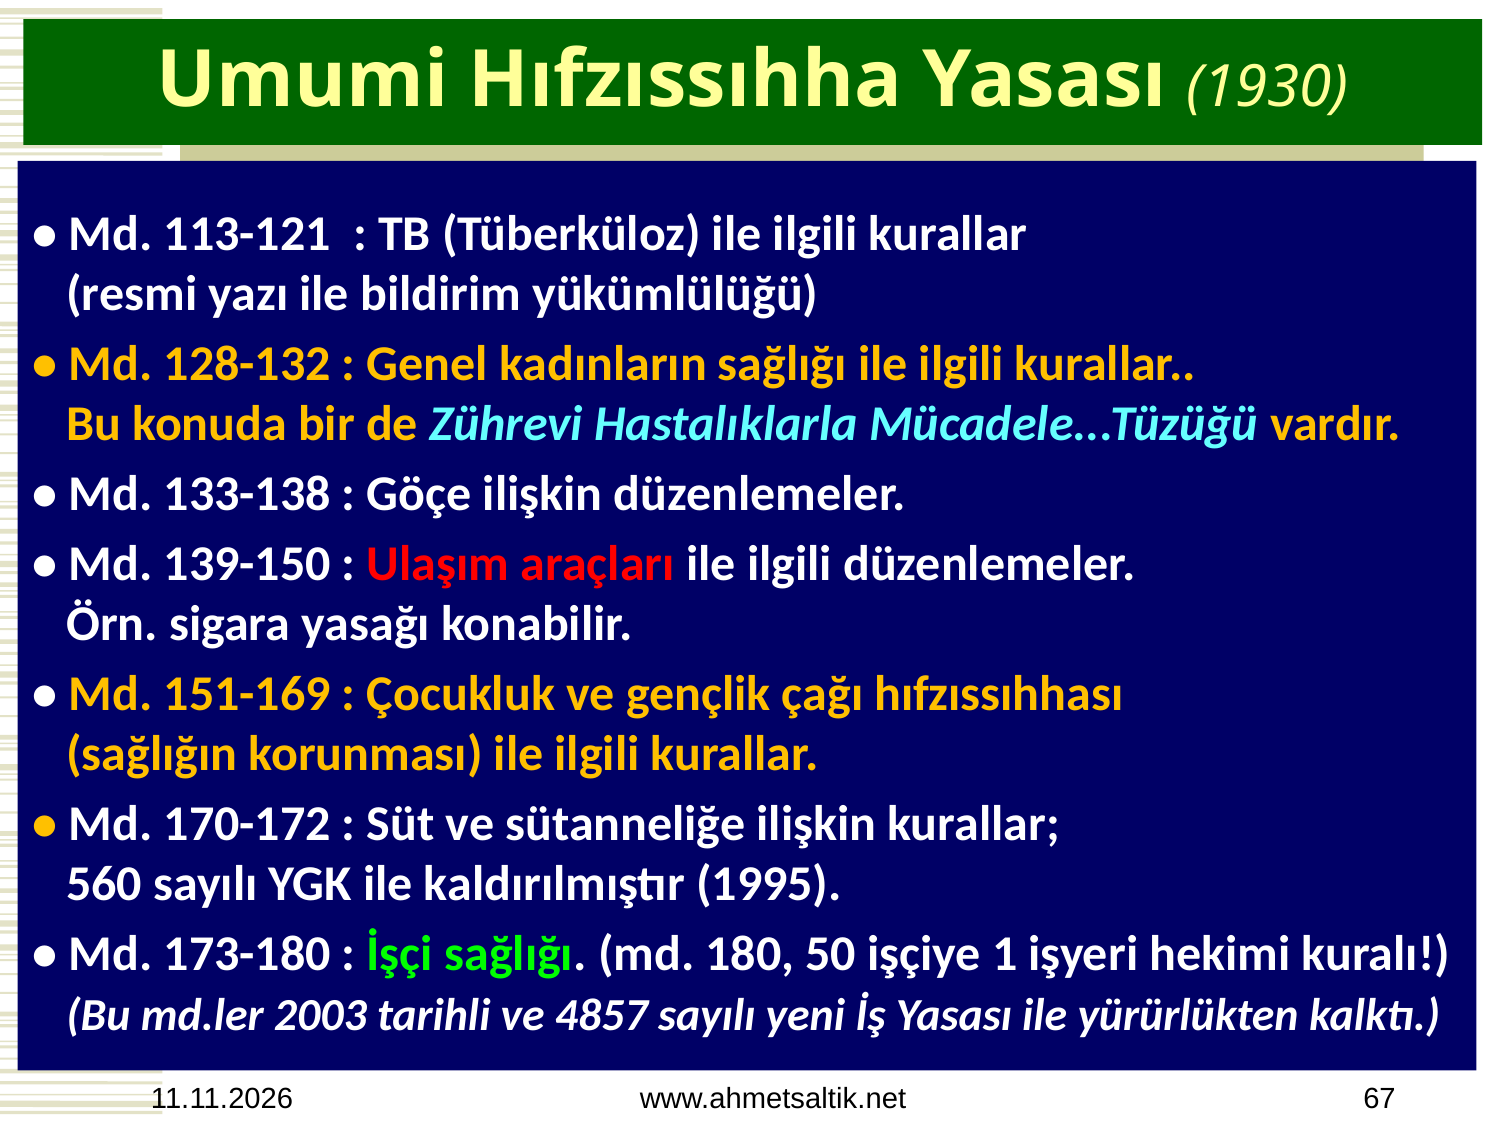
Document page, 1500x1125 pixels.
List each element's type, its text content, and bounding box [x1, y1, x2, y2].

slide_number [135, 1046, 449, 1123]
slide_number 67 [1097, 1046, 1411, 1123]
footer www.ahmetsaltik.net [535, 1046, 1011, 1123]
title Umumi Hıfzıssıhha Yasası (1930) [23, 18, 1483, 146]
subtitle • Md. 113-121 : TB (Tüberküloz) ile ilgili kurallar (resmi yazı ile bildirim yükümlülüğü) • Md. 128-132 : Genel kadınların sağlığı ile ilgili kurallar.. Bu konuda bir de Zührevi Hastalıklarla Mücadele...Tüzüğü vardır. • Md. 133-138 : Göçe ilişkin düzenlemeler. • Md. 139-150 : Ulaşım araçları ile ilgili düzenlemeler. Örn. sigara yasağı konabilir. • Md. 151-169 : Çocukluk ve gençlik çağı hıfzıssıhhası (sağlığın korunması) ile ilgili kurallar. • Md. 170-172 : Süt ve sütanneliğe ilişkin kurallar; 560 sayılı YGK ile kaldırılmıştır (1995). • Md. 173-180 : İşçi sağlığı. (md. 180, 50 işçiye 1 işyeri hekimi kuralı!) (Bu md.ler 2003 tarihli ve 4857 sayılı yeni İş Yasası ile yürürlükten kalktı.) [17, 160, 1477, 1071]
